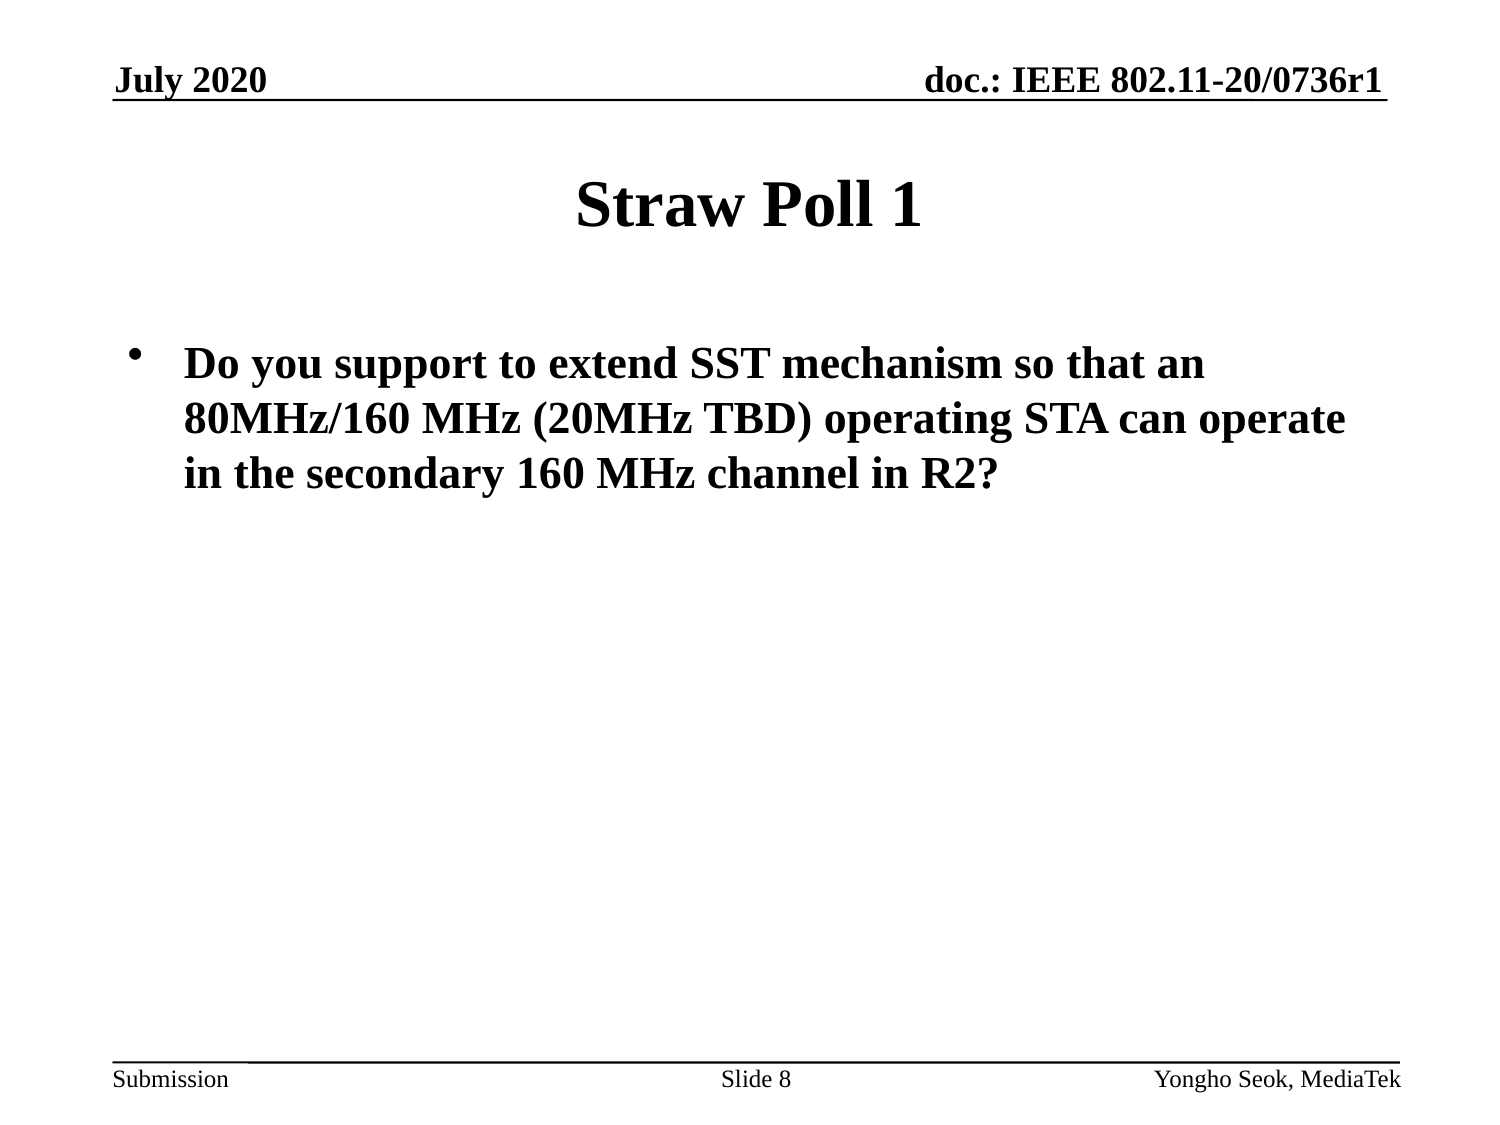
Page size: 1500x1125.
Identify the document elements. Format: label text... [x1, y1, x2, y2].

title Straw Poll 1 [112, 112, 1388, 288]
list Do you support to extend SST mechanism so that an 80MHz/160 MHz (20MHz TBD) operating STA can operate in the secondary 160 MHz channel in R2? [112, 324, 1388, 1001]
footer Yongho Seok, MediaTek [1150, 1061, 1402, 1093]
slide_number Slide 8 [712, 1061, 800, 1093]
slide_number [114, 54, 270, 101]
